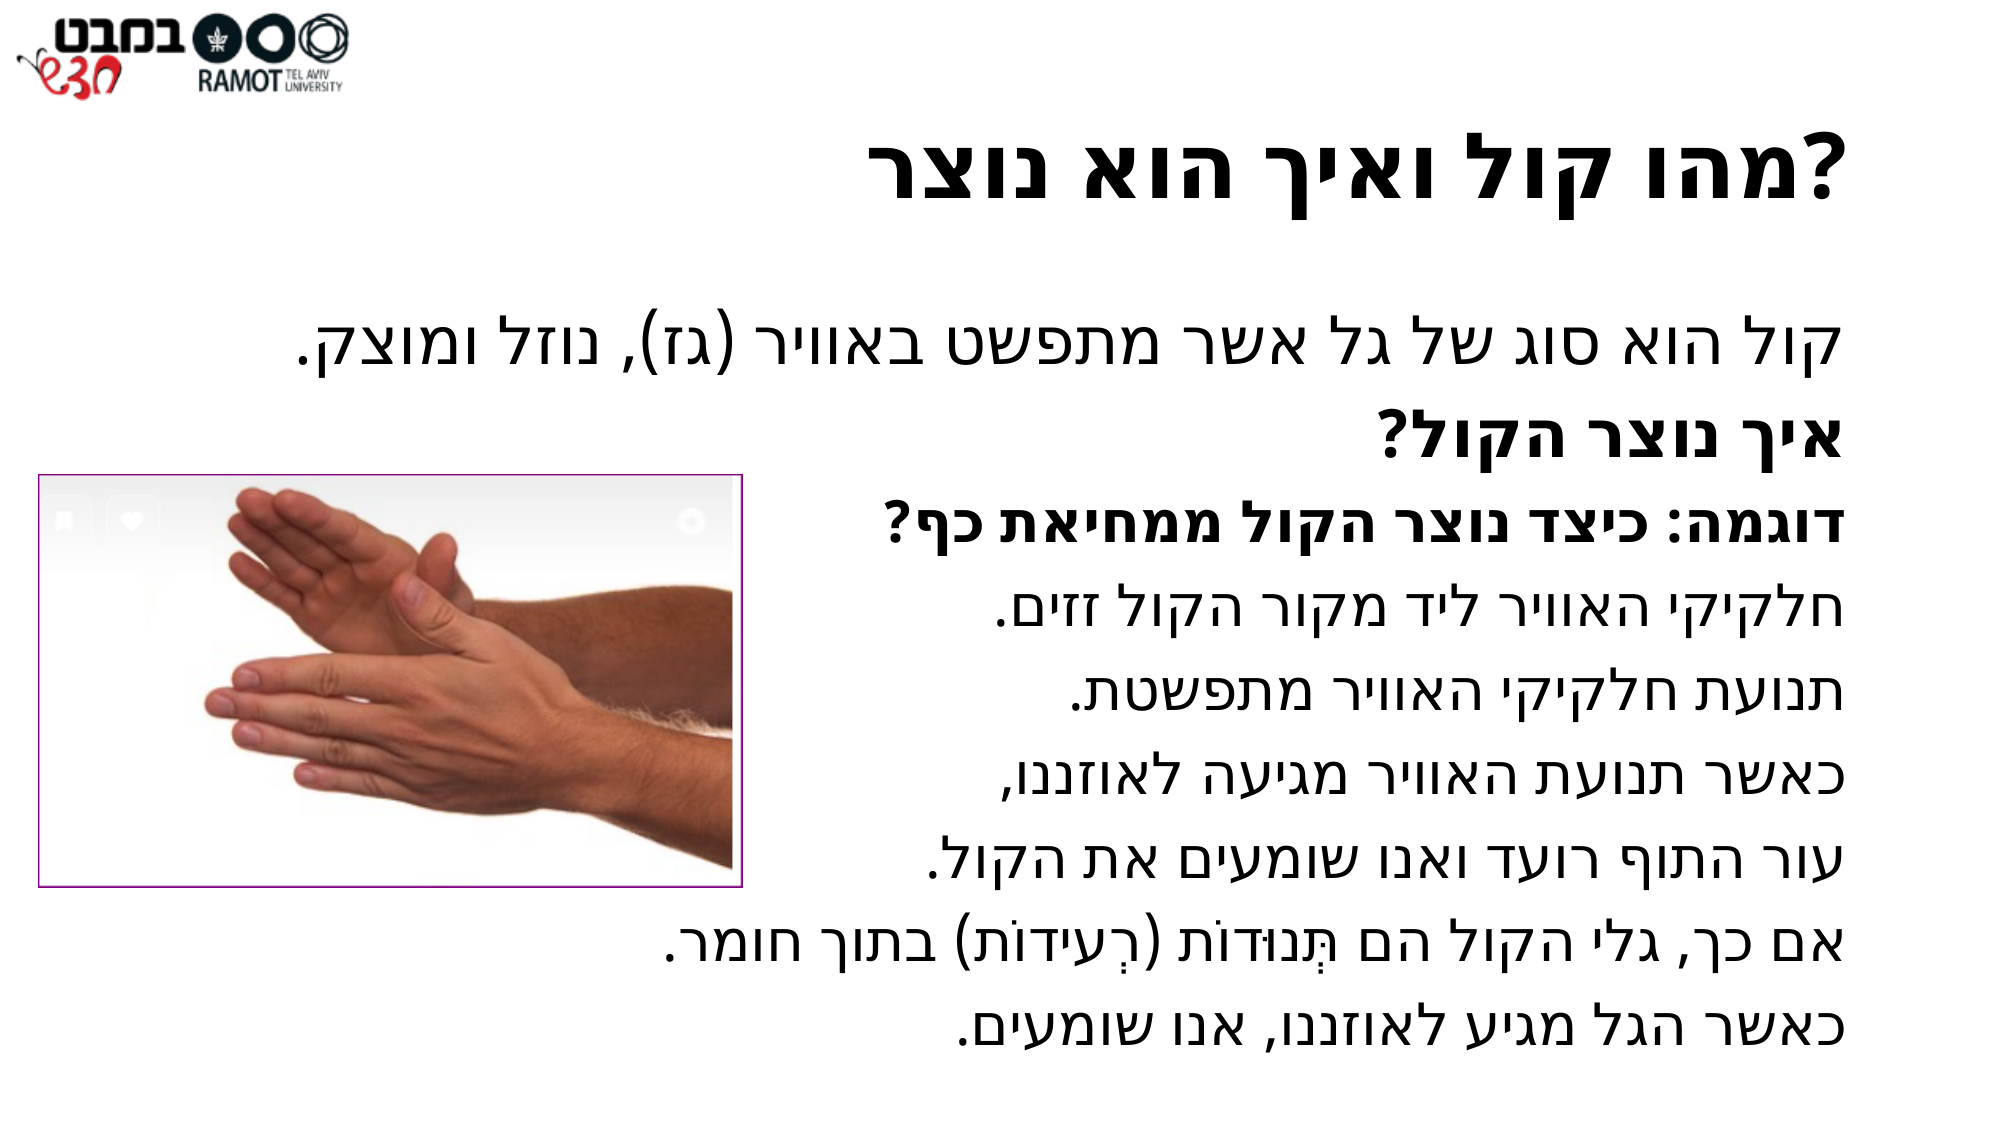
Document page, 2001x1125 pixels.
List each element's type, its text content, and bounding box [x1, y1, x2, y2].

list קול הוא סוג של גל אשר מתפשט באוויר (גז), נוזל ומוצק. איך נוצר הקול? דוגמה: כיצד נוצר הקול ממחיאת כף? חלקיקי האוויר ליד מקור הקול זזים. תנועת חלקיקי האוויר מתפשטת. כאשר תנועת האוויר מגיעה לאוזננו, עור התוף רועד ואנו שומעים את הקול. אם כך, גלי הקול הם תְּנוּדוֹת (רְעידוֹת) בתוך חומר. כאשר הגל מגיע לאוזננו, אנו שומעים. [137, 299, 1863, 1014]
title מהו קול ואיך הוא נוצר? [137, 59, 1863, 278]
picture [16, 3, 357, 101]
picture [38, 474, 743, 888]
